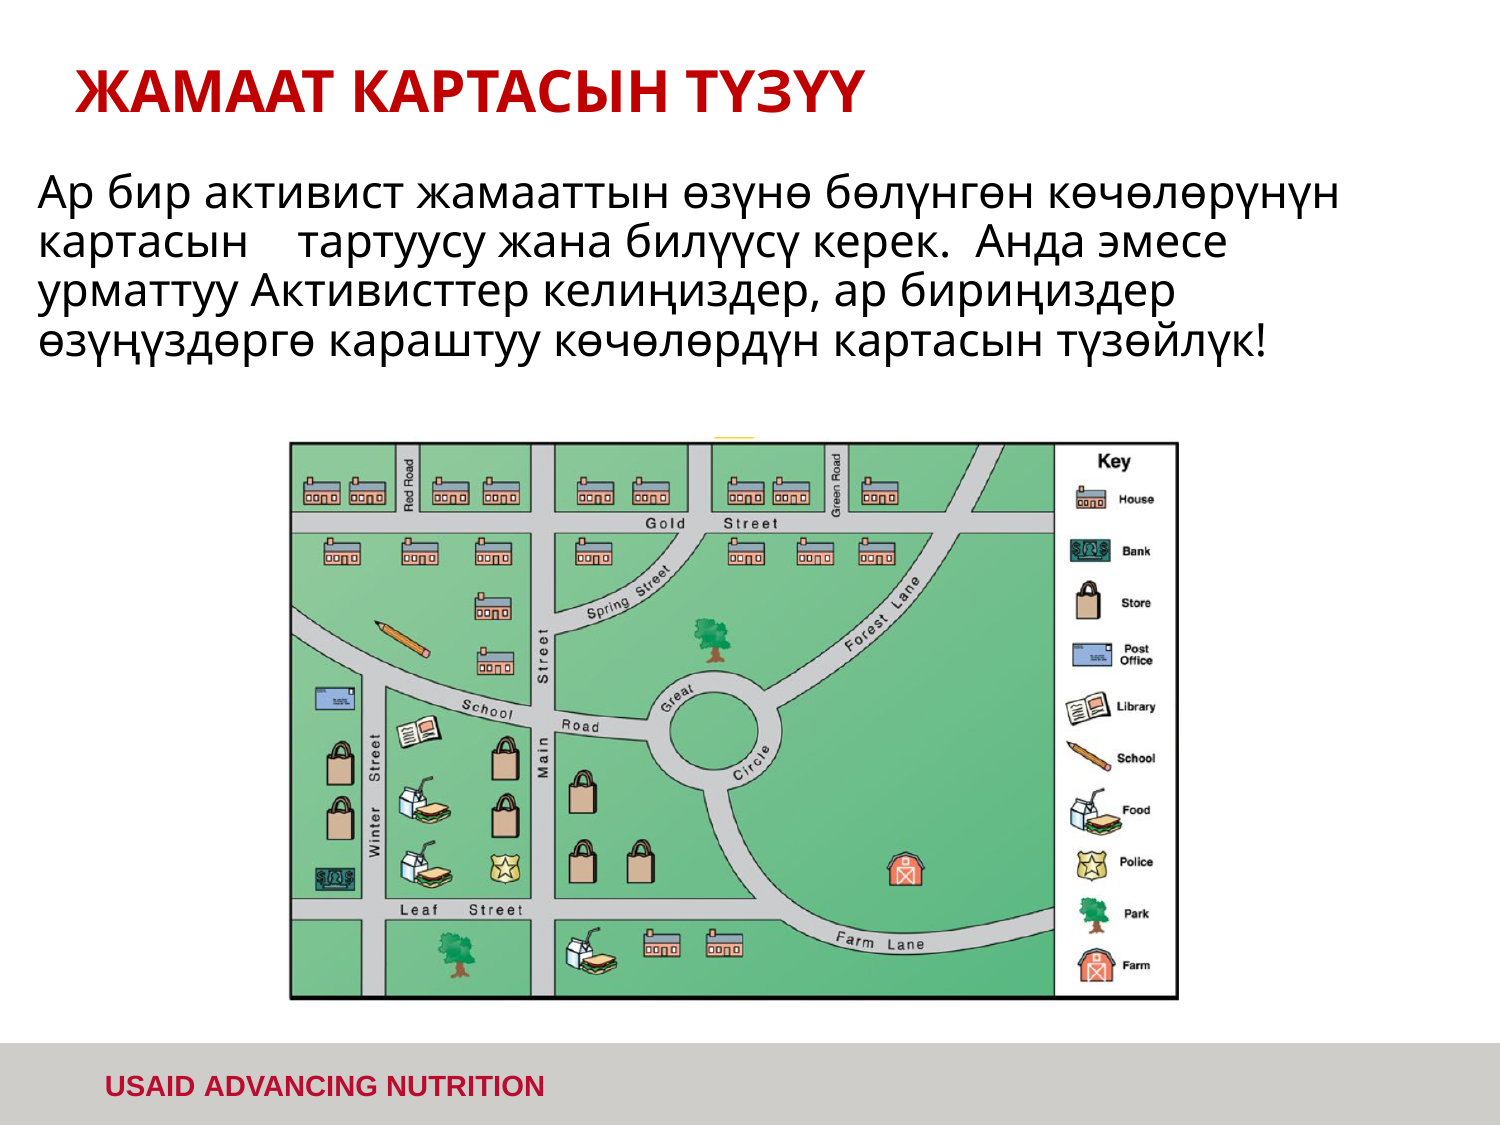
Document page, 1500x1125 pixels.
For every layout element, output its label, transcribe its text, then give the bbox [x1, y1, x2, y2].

title ЖАМААТ КАРТАСЫН ТҮЗҮҮ [75, 62, 1403, 168]
picture [286, 437, 1180, 1001]
list Ар бир активист жамааттын өзүнө бөлүнгөн көчөлөрүнүн картасын тартуусу жана билүүсү керек. Анда эмесе урматтуу Активисттер келиңиздер, ар бириңиздер өзүңүздөргө караштуу көчөлөрдүн картасын түзөйлүк! [37, 168, 1441, 1032]
